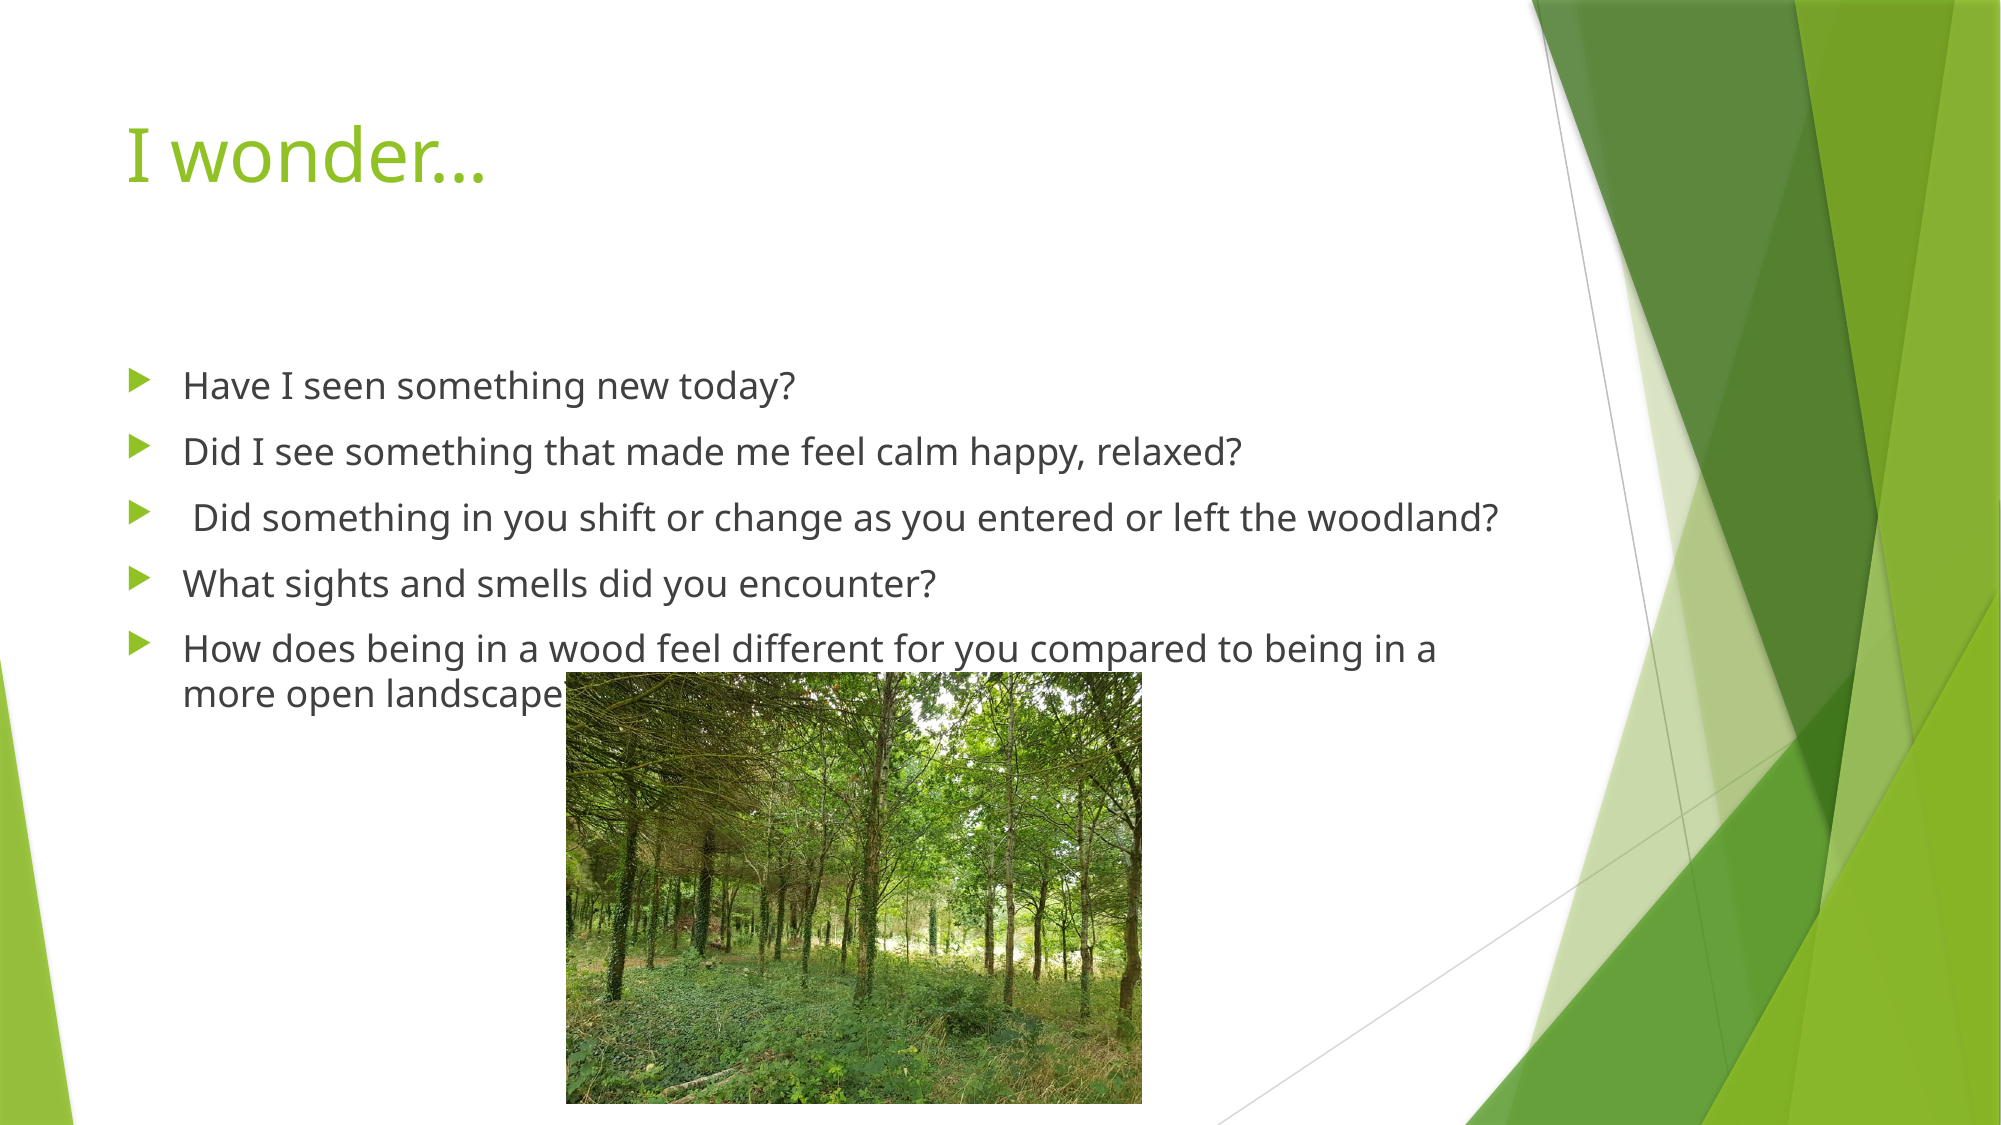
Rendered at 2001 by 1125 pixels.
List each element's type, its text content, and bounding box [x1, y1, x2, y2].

picture [566, 672, 1143, 1105]
title I wonder... [111, 99, 1522, 317]
list Have I seen something new today? Did I see something that made me feel calm happy, relaxed? Did something in you shift or change as you entered or left the woodland? What sights and smells did you encounter? How does being in a wood feel different for you compared to being in a more open landscape? [111, 354, 1522, 992]
